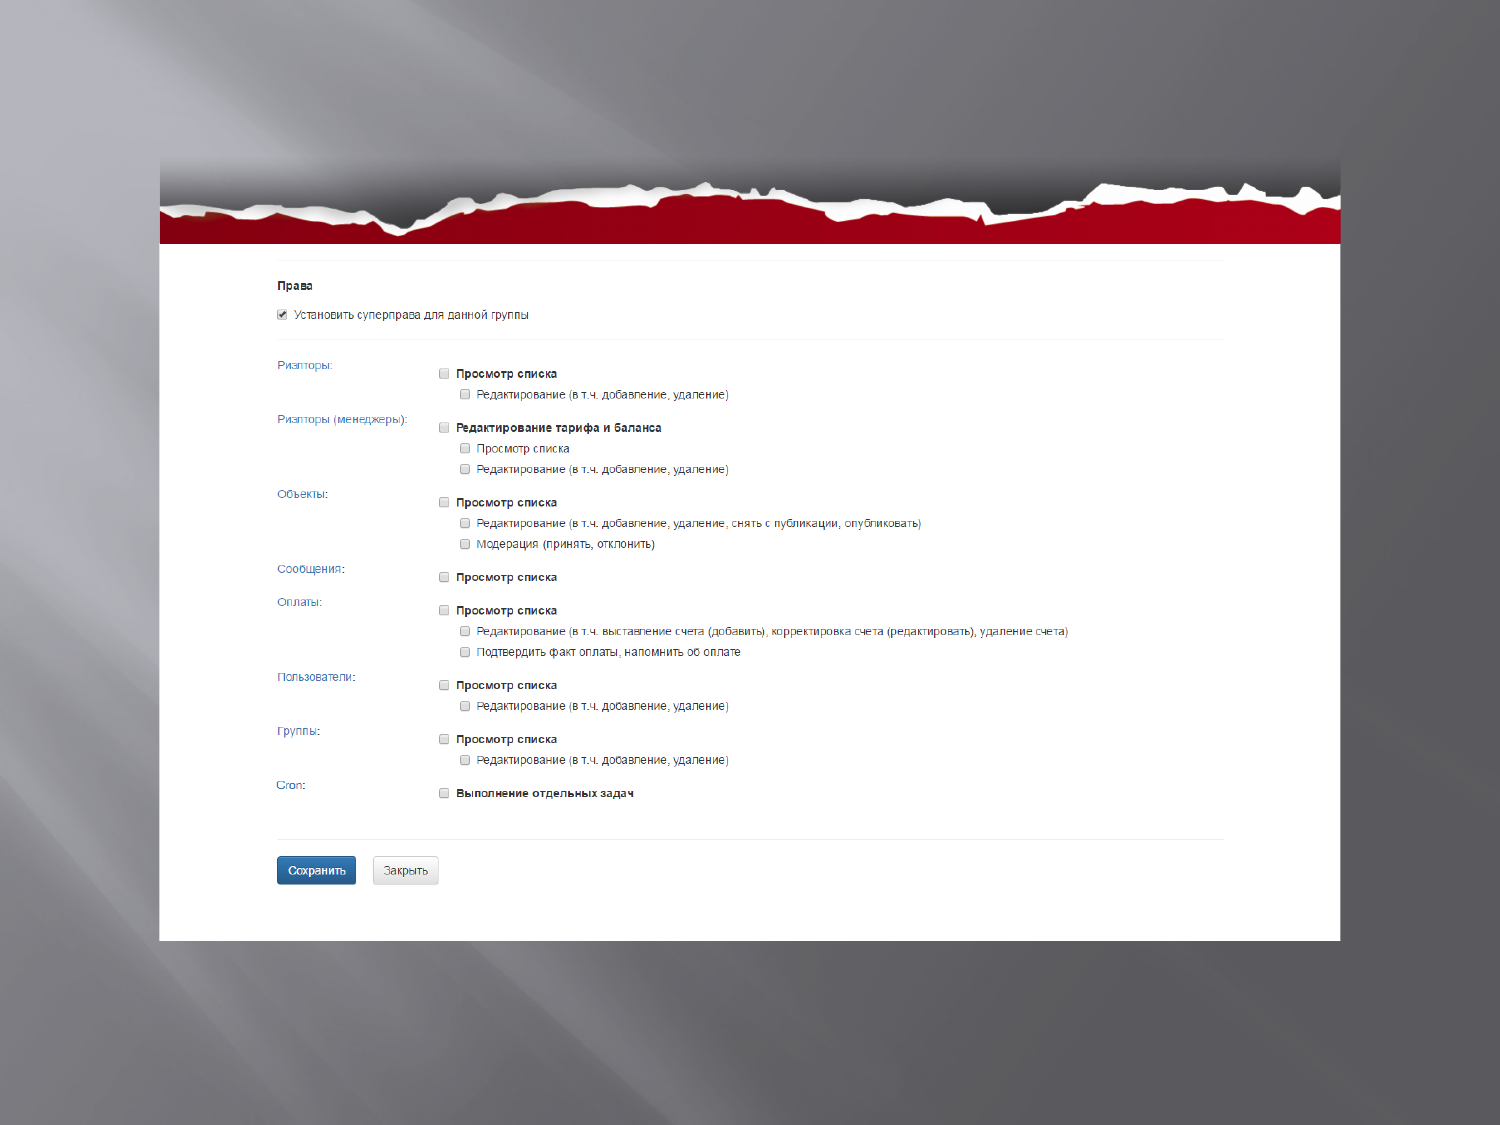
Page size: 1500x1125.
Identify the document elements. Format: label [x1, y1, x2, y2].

picture [159, 136, 1341, 941]
